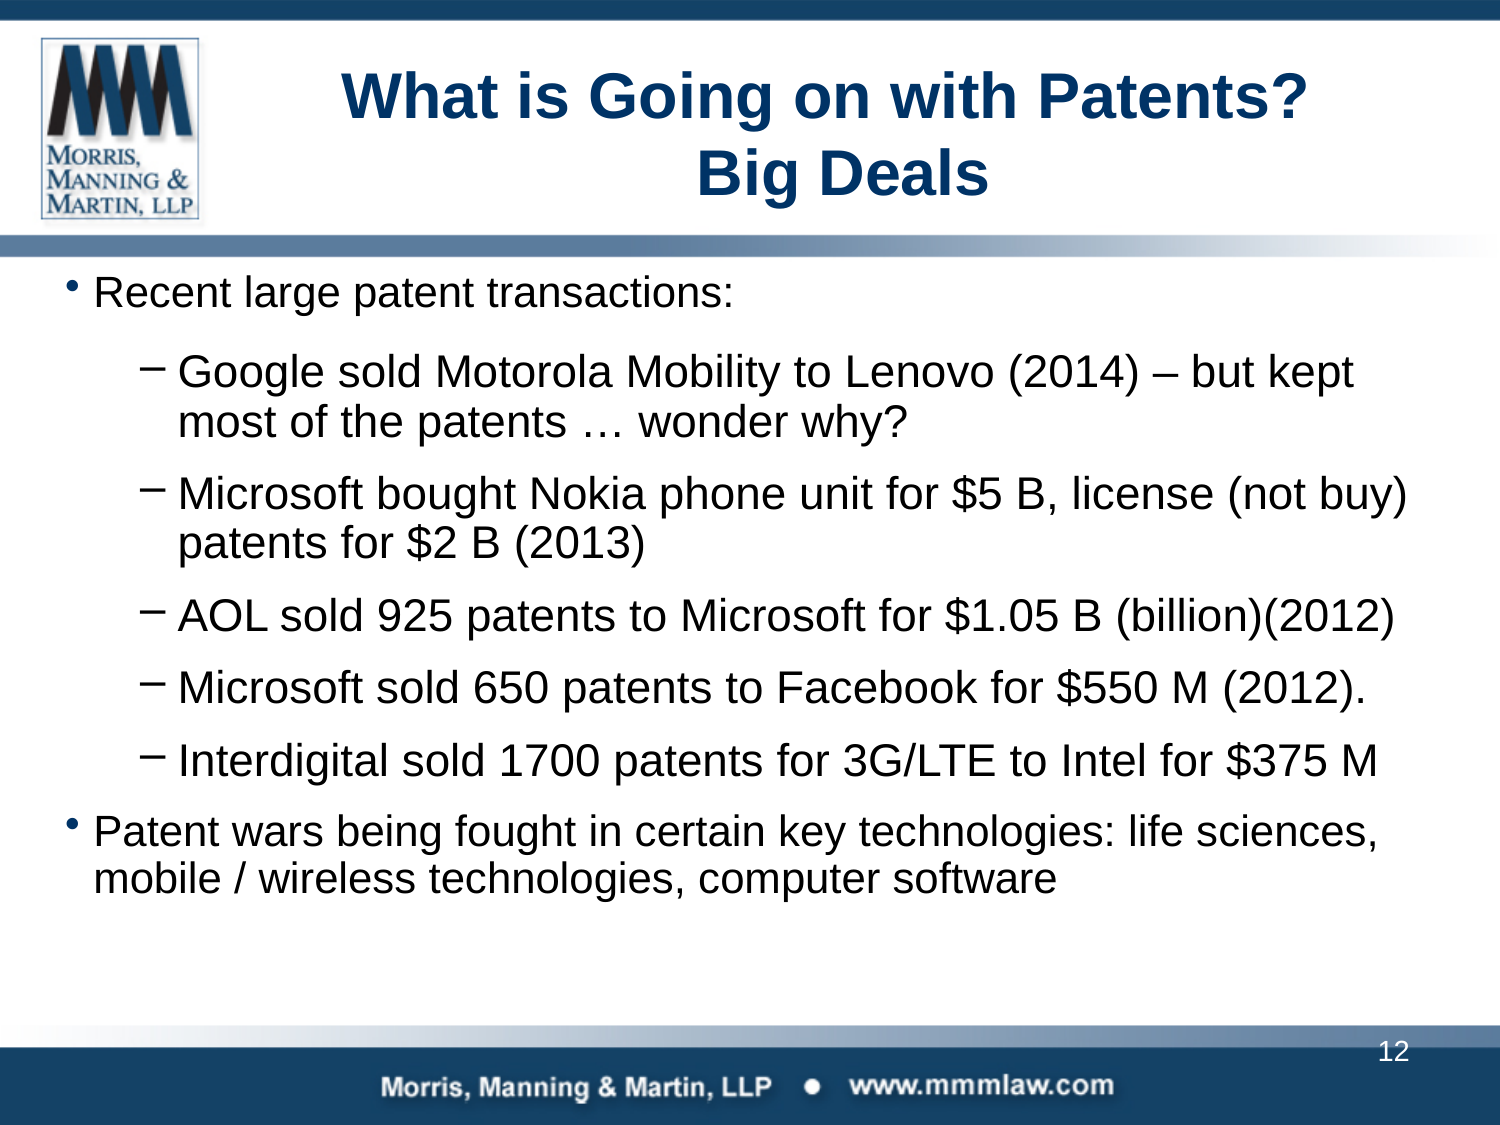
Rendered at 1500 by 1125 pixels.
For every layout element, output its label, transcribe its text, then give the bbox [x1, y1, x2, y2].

picture [0, 0, 1500, 1125]
title What is Going on with Patents? Big Deals [225, 37, 1463, 225]
list Recent large patent transactions: Google sold Motorola Mobility to Lenovo (2014) – but kept most of the patents … wonder why? Microsoft bought Nokia phone unit for $5 B, license (not buy) patents for $2 B (2013) AOL sold 925 patents to Microsoft for $1.05 B (billion)(2012) Microsoft sold 650 patents to Facebook for $550 M (2012). Interdigital sold 1700 patents for 3G/LTE to Intel for $375 M Patent wars being fought in certain key technologies: life sciences, mobile / wireless technologies, computer software [50, 262, 1463, 980]
slide_number 12 [1074, 1024, 1425, 1103]
